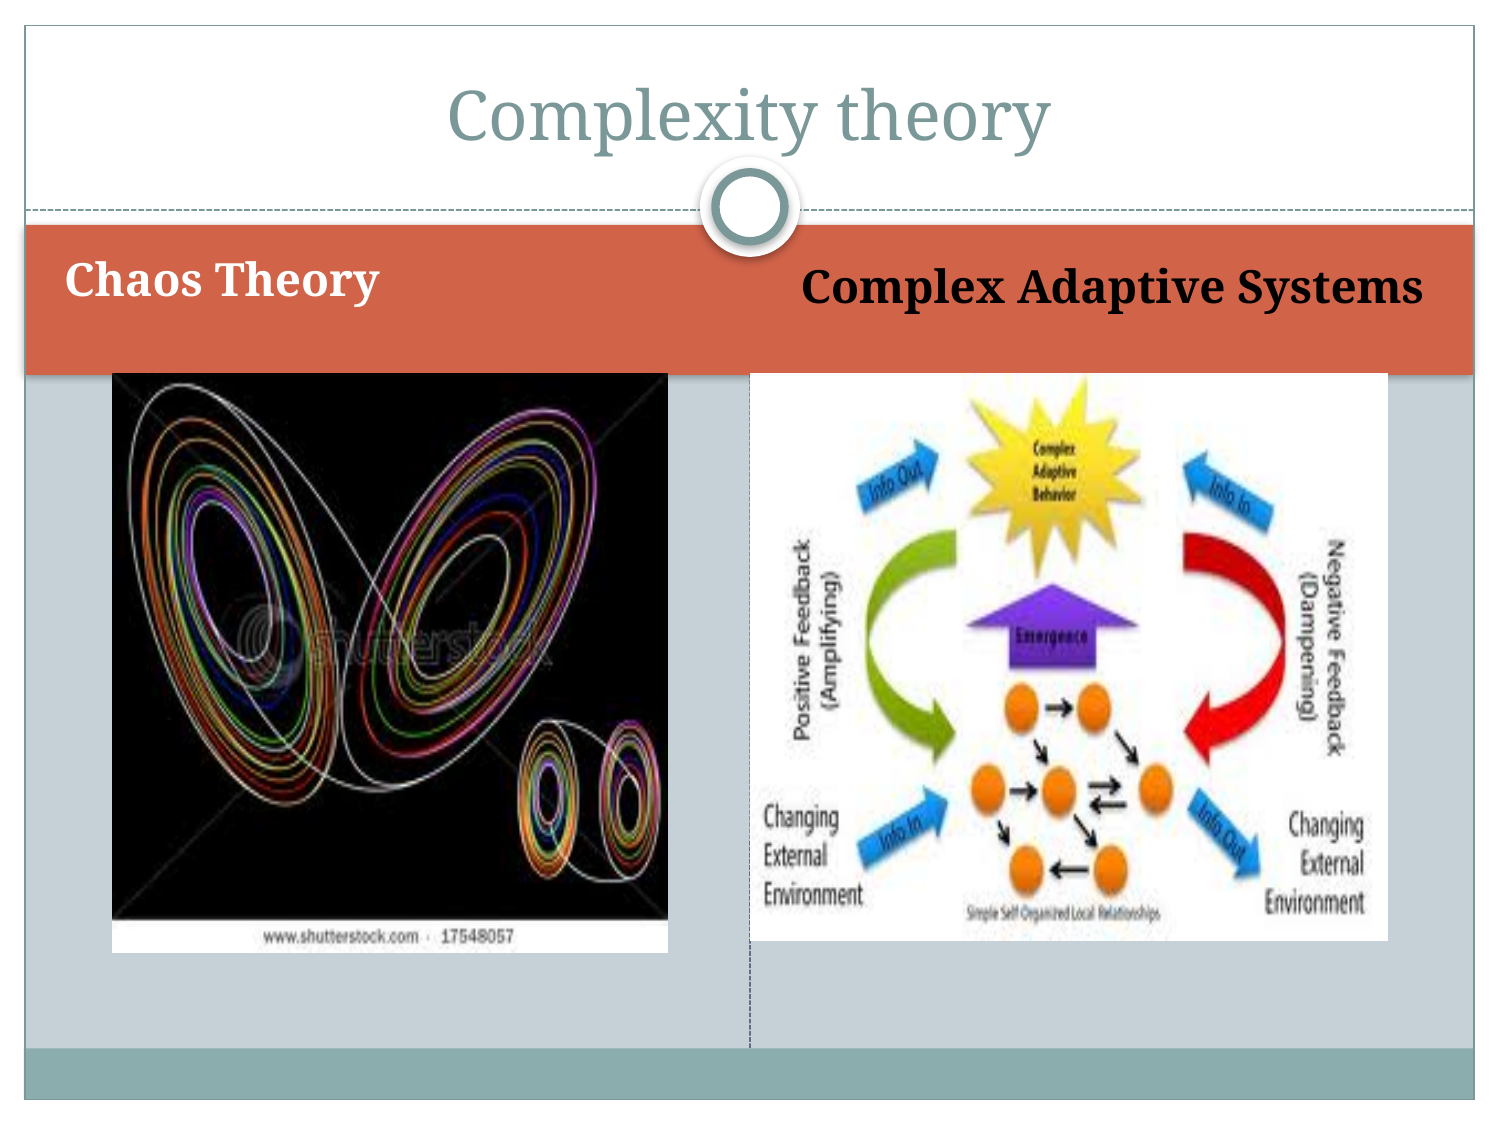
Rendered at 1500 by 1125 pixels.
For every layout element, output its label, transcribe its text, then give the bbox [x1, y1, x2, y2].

list Complex Adaptive Systems [785, 249, 1450, 371]
title Complexity theory [49, 37, 1450, 162]
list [749, 373, 1389, 941]
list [111, 373, 668, 953]
list Chaos Theory [48, 249, 714, 371]
